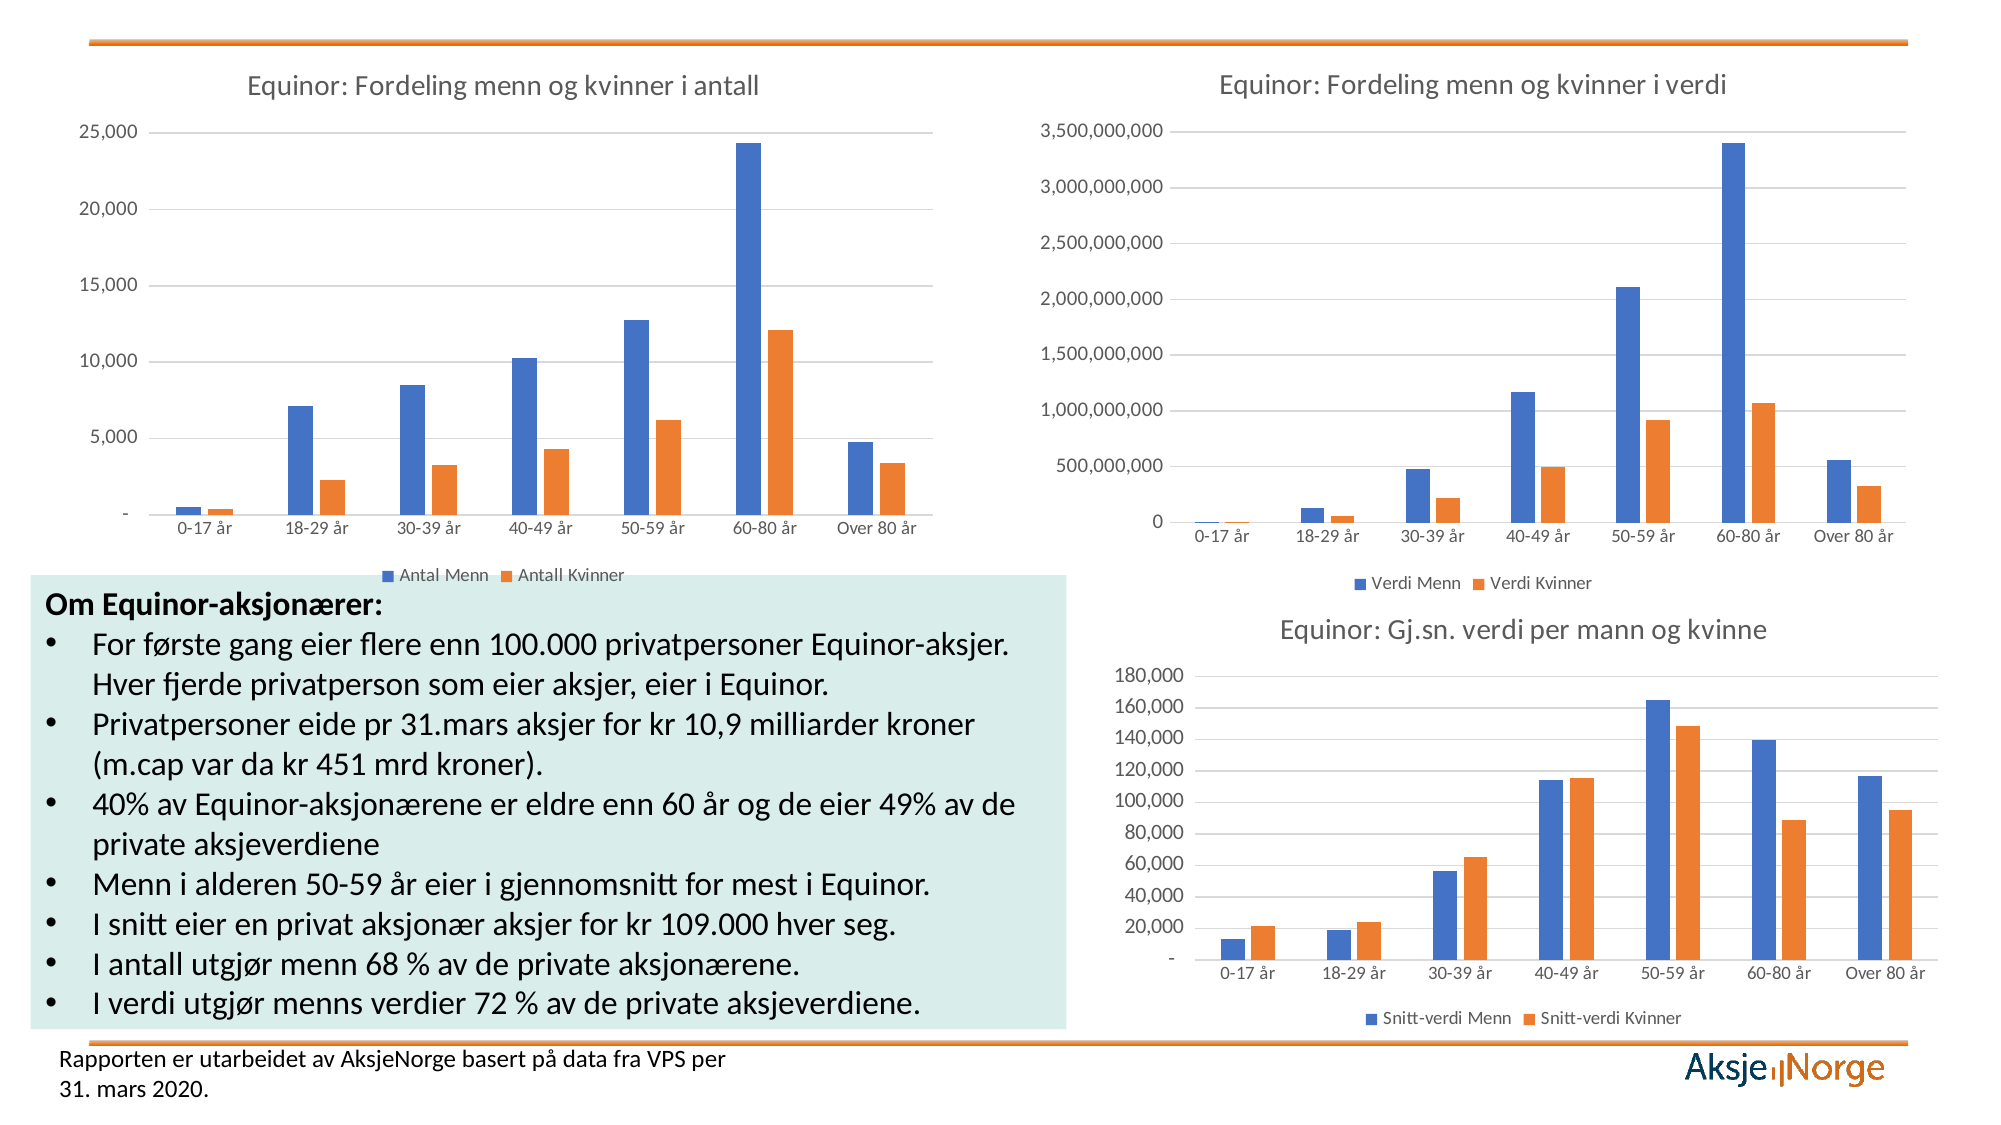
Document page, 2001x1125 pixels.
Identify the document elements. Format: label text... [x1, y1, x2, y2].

text_box Rapporten er utarbeidet av AksjeNorge basert på data fra VPS per 31. mars 2020. [44, 1034, 776, 1110]
chart [1021, 44, 1956, 1036]
chart [56, 45, 951, 593]
picture [1685, 1053, 1884, 1087]
text_box Om Equinor-aksjonærer: For første gang eier flere enn 100.000 privatpersoner Equinor-aksjer. Hver fjerde privatperson som eier aksjer, eier i Equinor. Privatpersoner eide pr 31.mars aksjer for kr 10,9 milliarder kroner (m.cap var da kr 451 mrd kroner). 40% av Equinor-aksjonærene er eldre enn 60 år og de eier 49% av de private aksjeverdiene Menn i alderen 50-59 år eier i gjennomsnitt for mest i Equinor. I snitt eier en privat aksjonær aksjer for kr 109.000 hver seg. I antall utgjør menn 68 % av de private aksjonærene. I verdi utgjør menns verdier 72 % av de private aksjeverdiene. [30, 575, 1067, 1030]
